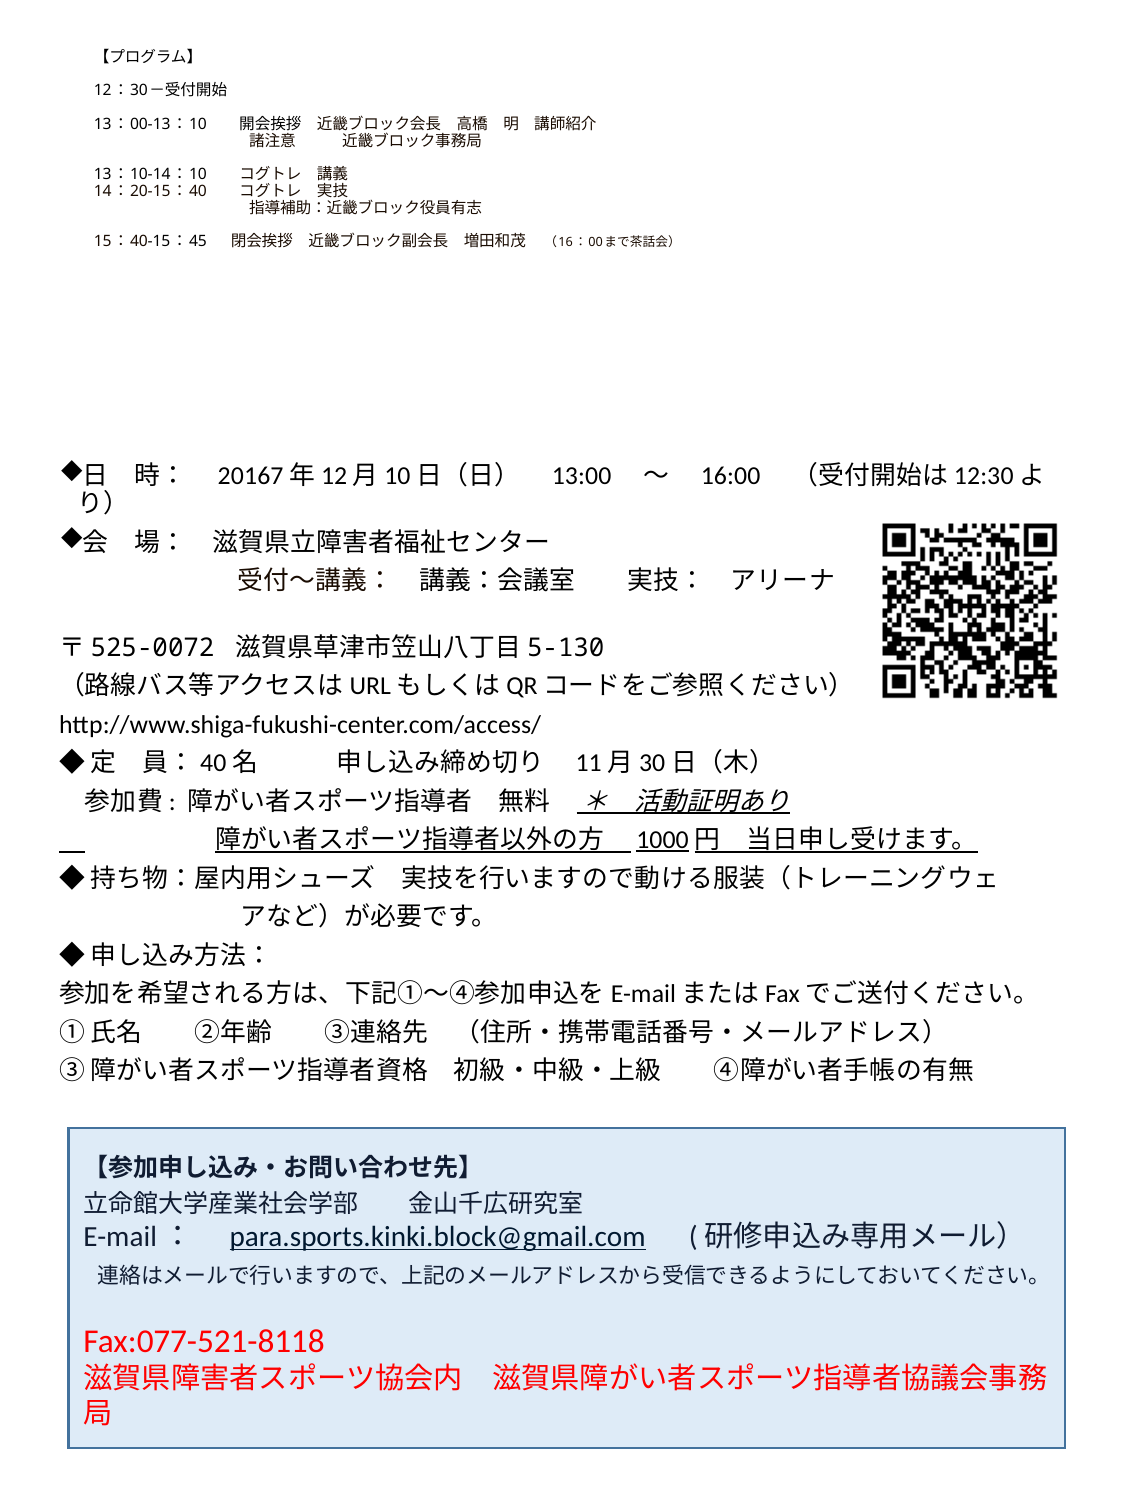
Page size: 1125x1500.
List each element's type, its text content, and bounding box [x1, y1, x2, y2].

list 日 時： 20167年12月10日（日） 13:00 ～ 16:00 （受付開始は12:30より） 会 場： 滋賀県立障害者福祉センター 受付～講義： 講義：会議室 実技： アリーナ 〒525-0072 滋賀県草津市笠山八丁目5-130 （路線バス等アクセスはURLもしくはQRコードをご参照ください） http://www.shiga-fukushi-center.com/access/ ◆定 員：40名 申し込み締め切り 11月30日（木） 参加費: 障がい者スポーツ指導者 無料 ＊ 活動証明あり 障がい者スポーツ指導者以外の方 1000円 当日申し受けます。 ◆持ち物：屋内用シューズ 実技を行いますので動ける服装（トレーニングウェ アなど）が必要です。 ◆申し込み方法： 参加を希望される方は、下記①～④参加申込をE-mailまたはFaxでご送付ください。 ①氏名 ②年齢 ③連絡先 （住所・携帯電話番号・メールアドレス） ③障がい者スポーツ指導者資格 初級・中級・上級 ④障がい者手帳の有無 [44, 454, 1076, 1105]
picture [864, 505, 1076, 717]
title 【プログラム】 12：30－受付開始 13：00-13：10 開会挨拶 近畿ブロック会長 高橋 明 講師紹介 諸注意 近畿ブロック事務局 13：10-14：10 コグトレ 講義 14：20-15：40 コグトレ 実技 指導補助：近畿ブロック役員有志 15：40-15：45 閉会挨拶 近畿ブロック副会長 増田和茂 （16：00まで茶話会） [78, 41, 1050, 332]
text_box 【参加申し込み・お問い合わせ先】 立命館大学産業社会学部 金山千広研究室 E-mail： para.sports.kinki.block@gmail.com (研修申込み専用メール） 連絡はメールで行いますので、上記のメールアドレスから受信できるようにしておいてください。 Fax:077-521-8118 滋賀県障害者スポーツ協会内 滋賀県障がい者スポーツ指導者協議会事務局 [67, 1127, 1066, 1449]
